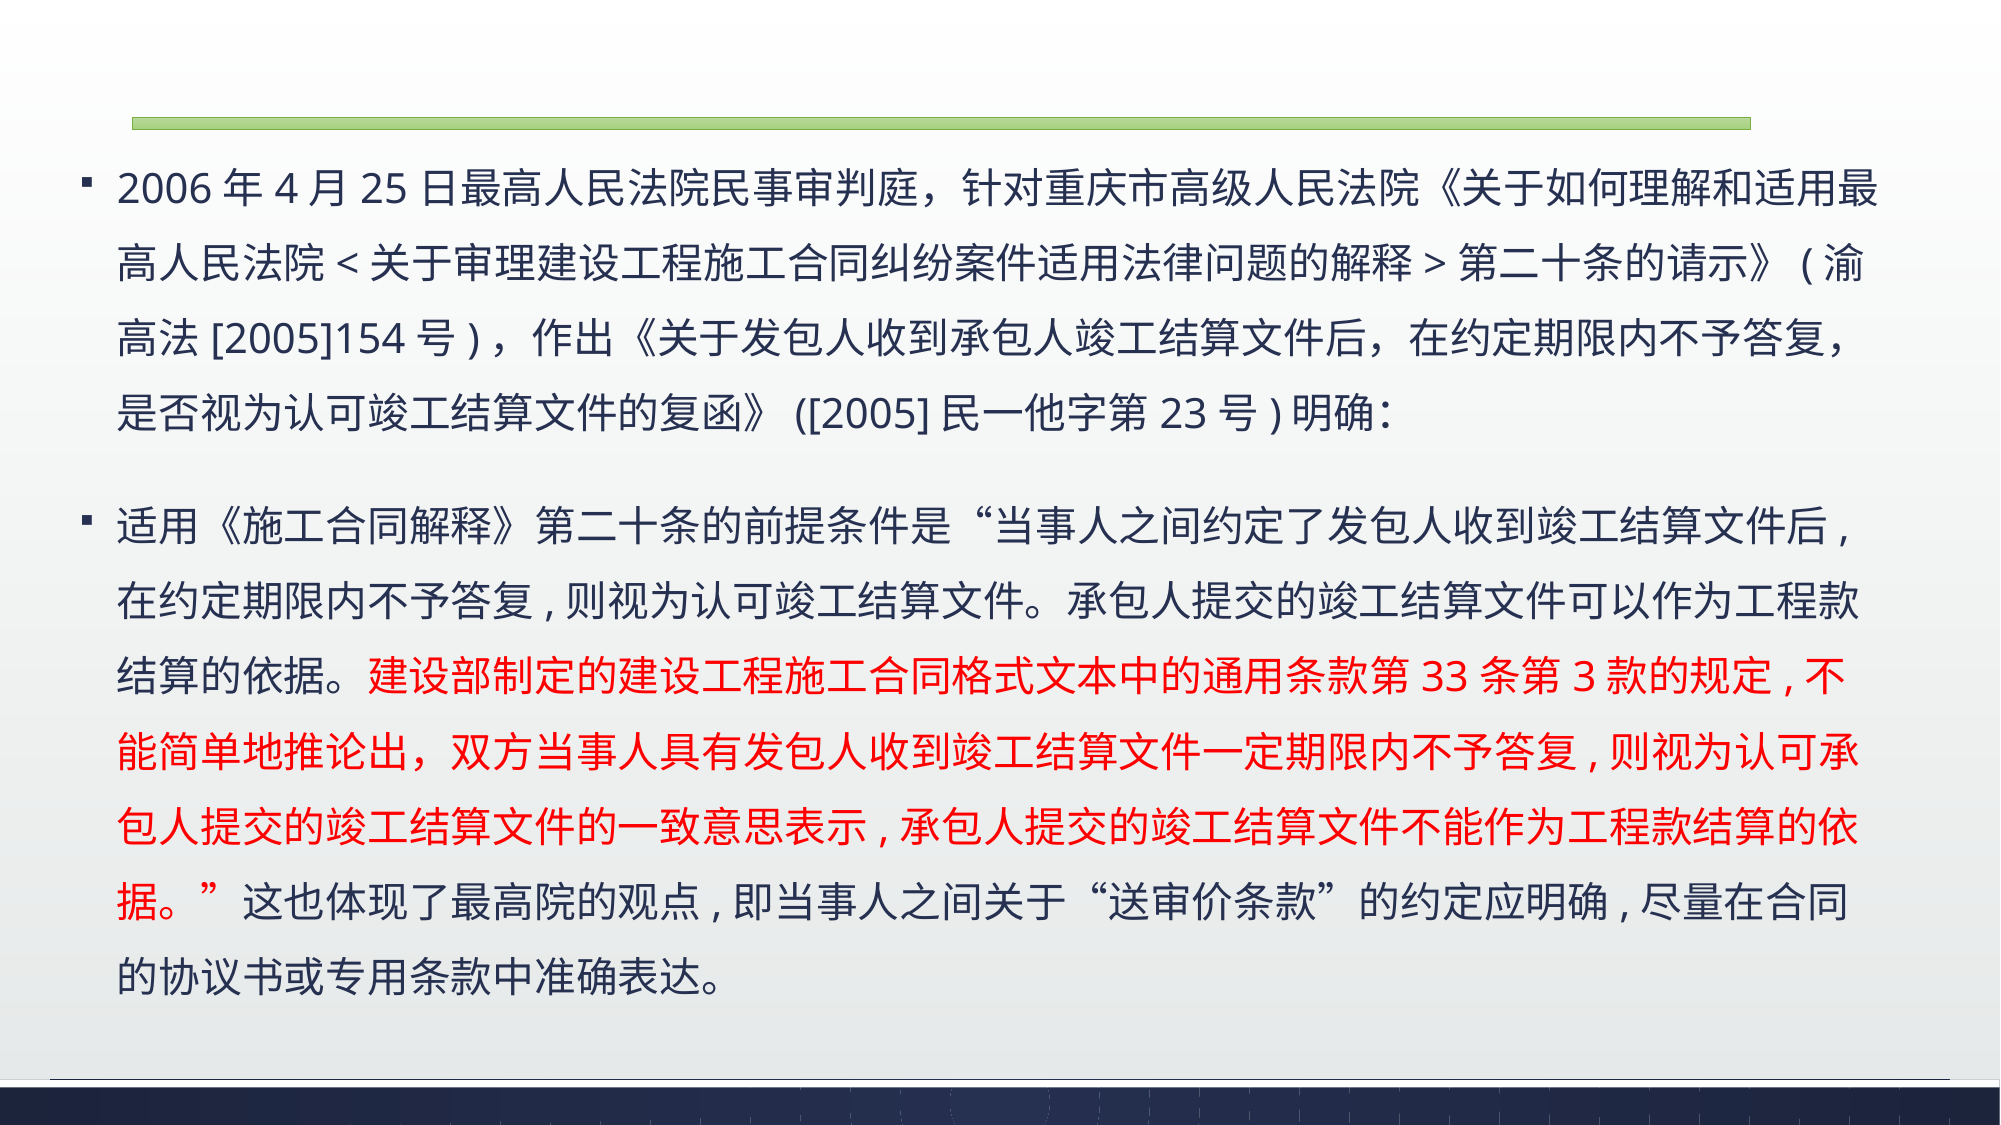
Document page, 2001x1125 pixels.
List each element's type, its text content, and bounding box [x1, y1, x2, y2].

list 2006年4月25日最高人民法院民事审判庭，针对重庆市高级人民法院《关于如何理解和适用最高人民法院<关于审理建设工程施工合同纠纷案件适用法律问题的解释>第二十条的请示》(渝高法[2005]154号)，作出《关于发包人收到承包人竣工结算文件后，在约定期限内不予答复，是否视为认可竣工结算文件的复函》([2005]民一他字第23号)明确： 适用《施工合同解释》第二十条的前提条件是“当事人之间约定了发包人收到竣工结算文件后,在约定期限内不予答复,则视为认可竣工结算文件。承包人提交的竣工结算文件可以作为工程款结算的依据。建设部制定的建设工程施工合同格式文本中的通用条款第33条第3款的规定,不能简单地推论出，双方当事人具有发包人收到竣工结算文件一定期限内不予答复,则视为认可承包人提交的竣工结算文件的一致意思表示,承包人提交的竣工结算文件不能作为工程款结算的依据。”这也体现了最高院的观点,即当事人之间关于“送审价条款”的约定应明确,尽量在合同的协议书或专用条款中准确表达。 [56, 129, 1897, 1096]
text_box [132, 117, 1751, 130]
